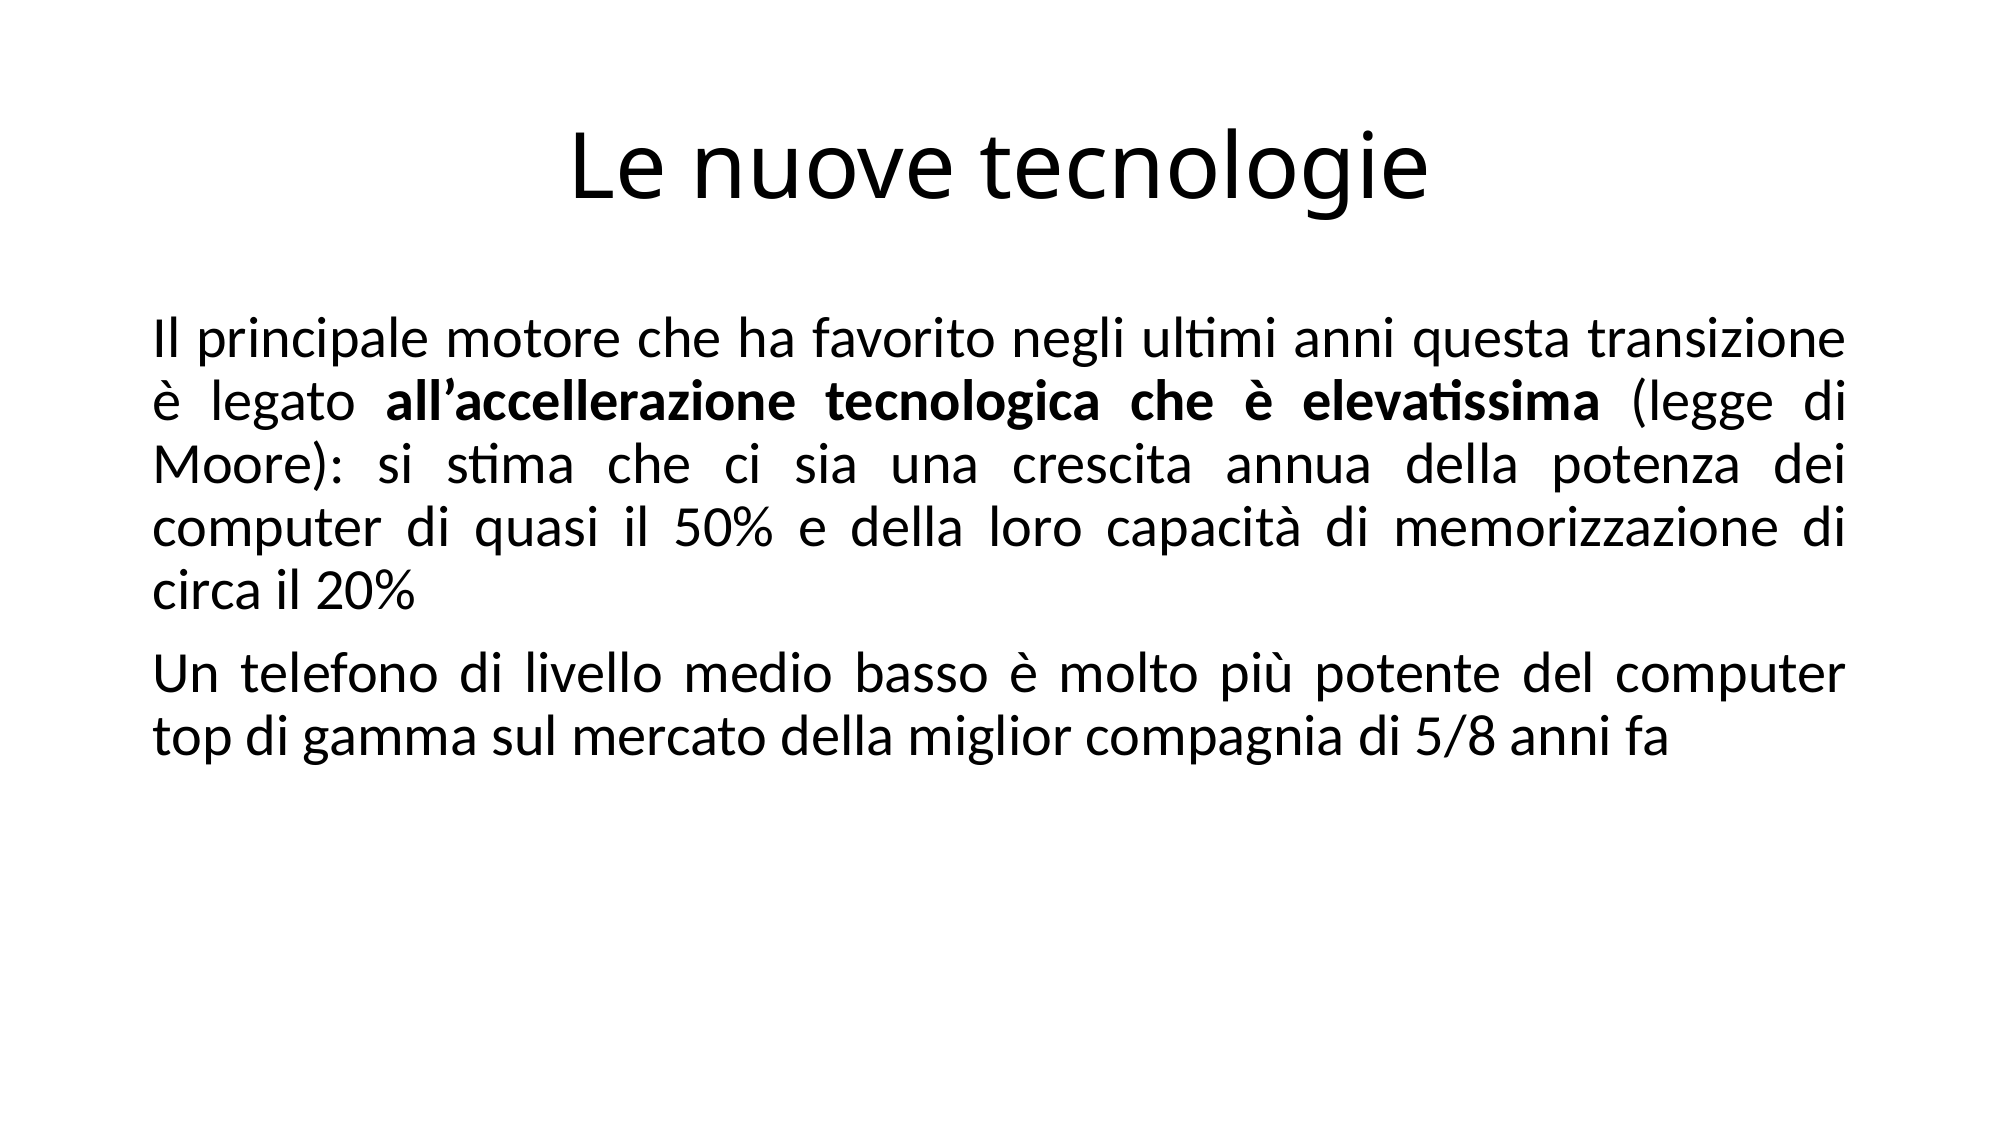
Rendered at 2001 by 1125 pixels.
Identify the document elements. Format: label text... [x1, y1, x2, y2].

title Le nuove tecnologie [137, 59, 1863, 278]
list Il principale motore che ha favorito negli ultimi anni questa transizione è legato all’accellerazione tecnologica che è elevatissima (legge di Moore): si stima che ci sia una crescita annua della potenza dei computer di quasi il 50% e della loro capacità di memorizzazione di circa il 20% Un telefono di livello medio basso è molto più potente del computer top di gamma sul mercato della miglior compagnia di 5/8 anni fa [137, 299, 1863, 1014]
